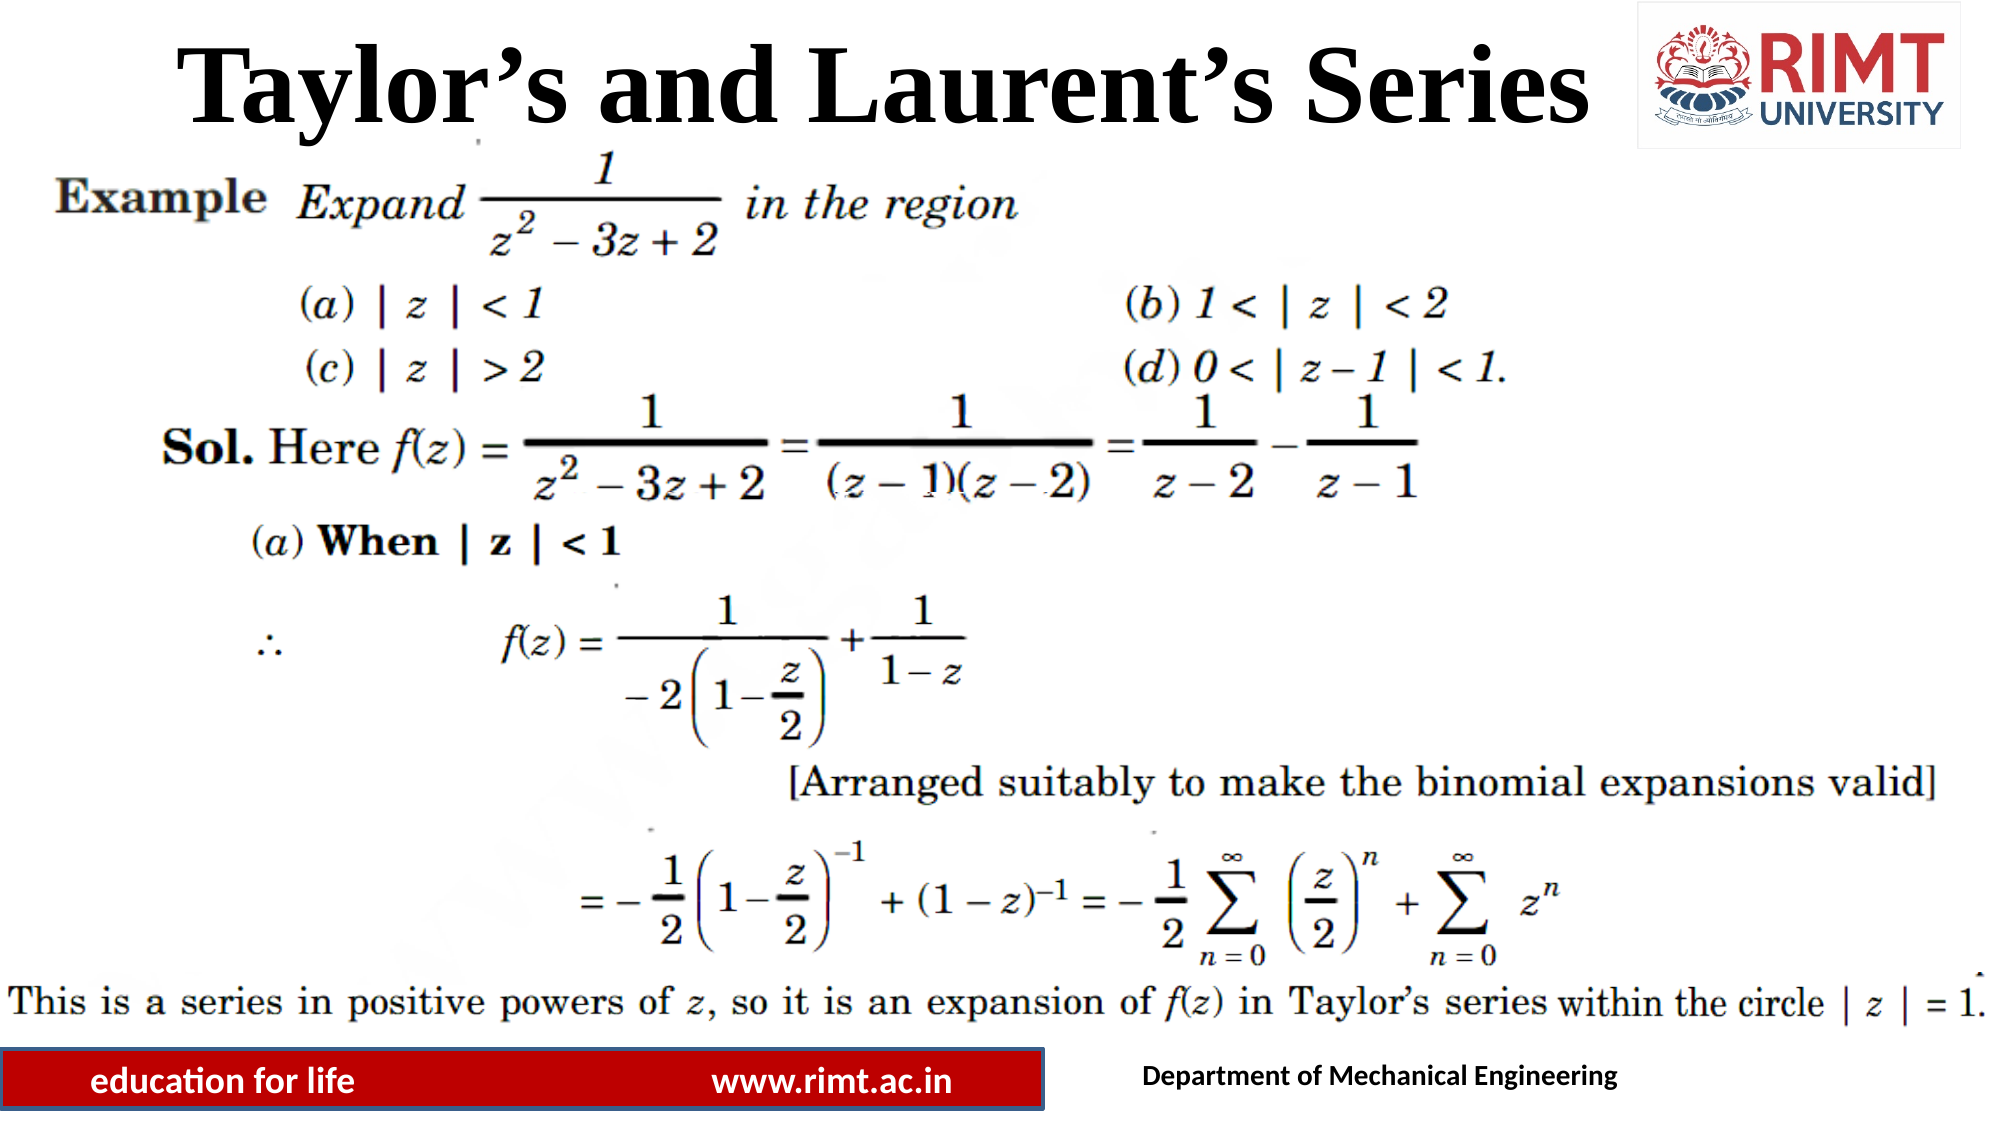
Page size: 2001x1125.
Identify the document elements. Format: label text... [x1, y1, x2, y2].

picture [1637, 1, 1961, 149]
text_box Taylor’s and Laurent’s Series [159, 0, 1636, 153]
text_box education for life www.rimt.ac.in [0, 1047, 1045, 1111]
picture [50, 163, 273, 235]
picture [0, 130, 2000, 1034]
text_box Department of Mechanical Engineering [1042, 1044, 1718, 1104]
